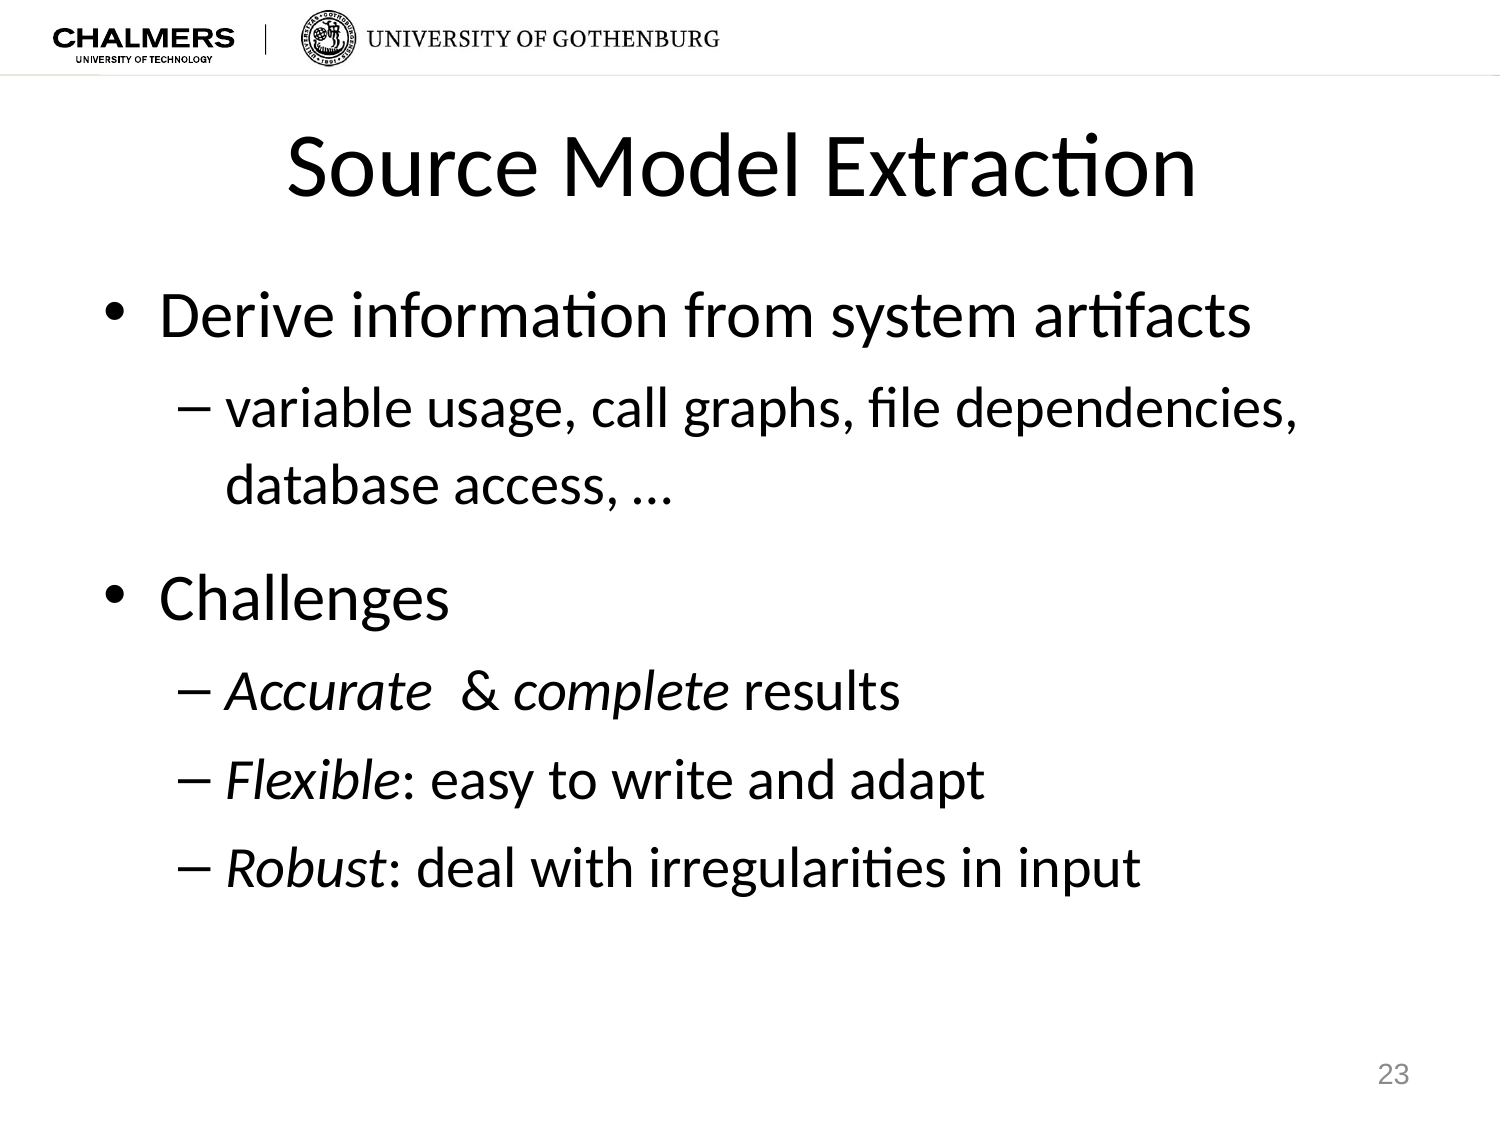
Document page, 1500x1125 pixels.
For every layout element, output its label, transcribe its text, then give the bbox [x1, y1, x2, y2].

list Derive information from system artifacts variable usage, call graphs, file dependencies, database access, … Challenges Accurate & complete results Flexible: easy to write and adapt Robust: deal with irregularities in input [88, 255, 1500, 1000]
title Source Model Extraction [75, 90, 1412, 229]
picture [301, 10, 720, 67]
slide_number 23 [1074, 1042, 1425, 1103]
